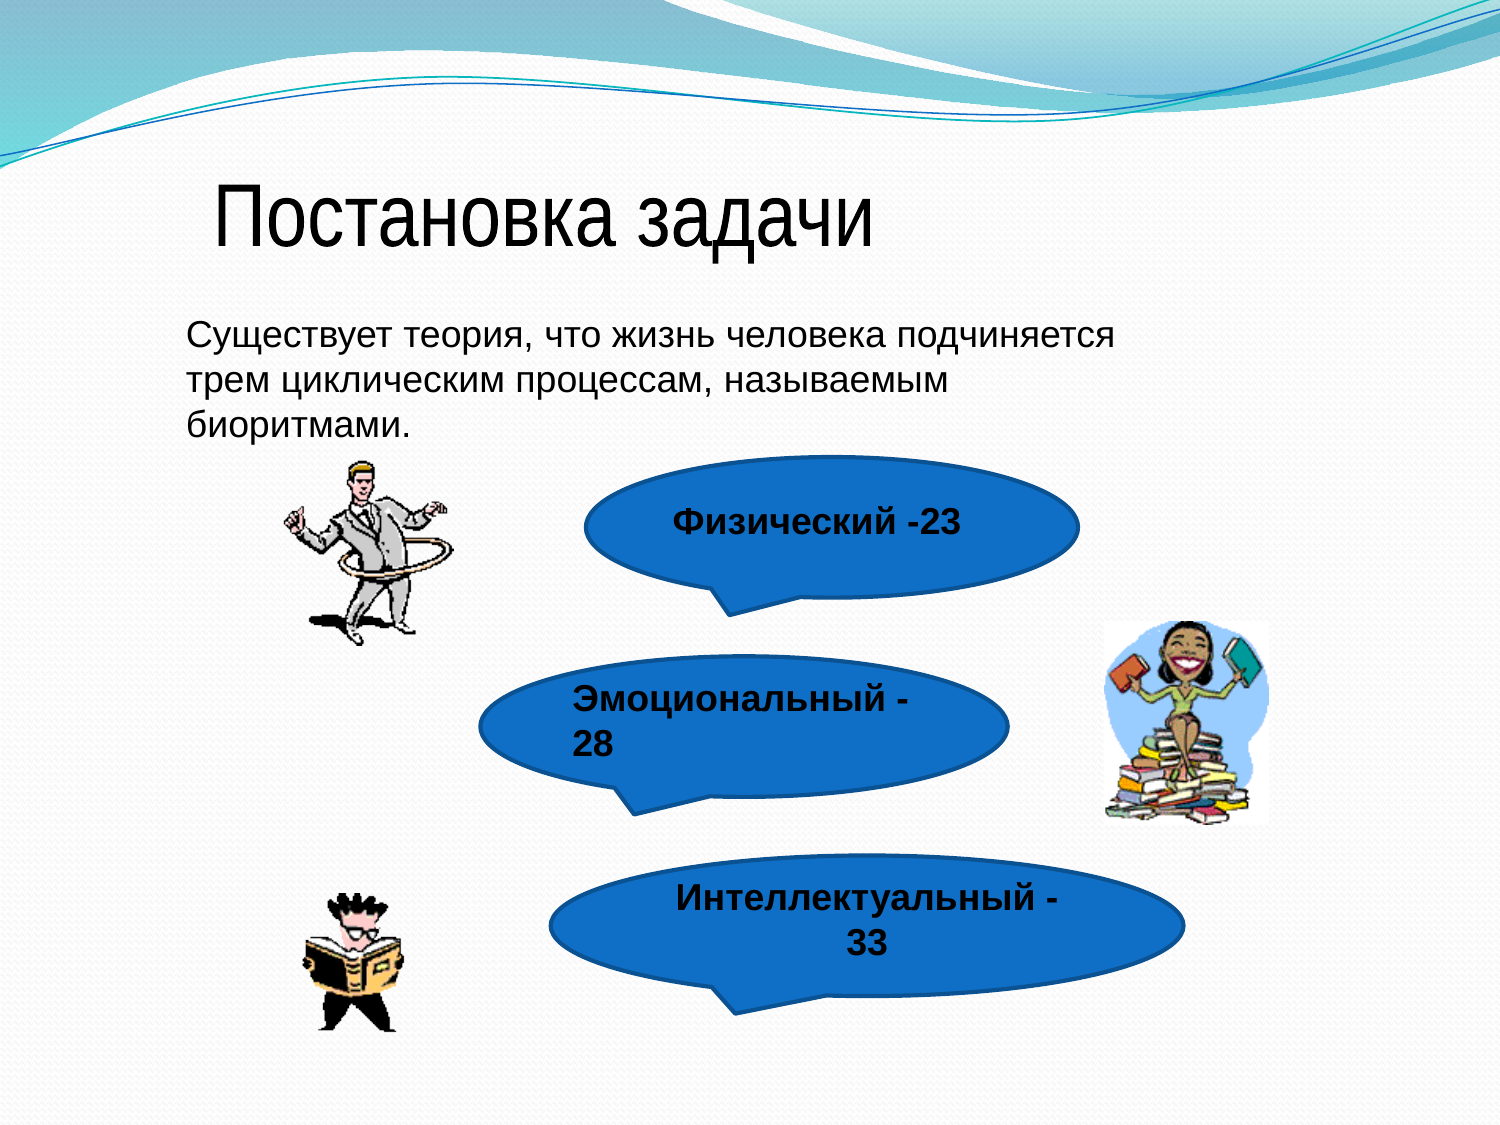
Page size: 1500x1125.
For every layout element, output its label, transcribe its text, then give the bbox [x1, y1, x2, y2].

text_box Интеллектуальный -33 [548, 853, 1186, 1016]
picture [1104, 621, 1269, 825]
picture [265, 455, 454, 646]
text_box Существует теория, что жизнь человека подчиняется трем циклическим процессам, называемым биоритмами. [171, 302, 1152, 453]
picture [300, 892, 417, 1035]
text_box Эмоциональный -28 [478, 654, 1010, 817]
text_box Физический -23 [583, 454, 1081, 618]
